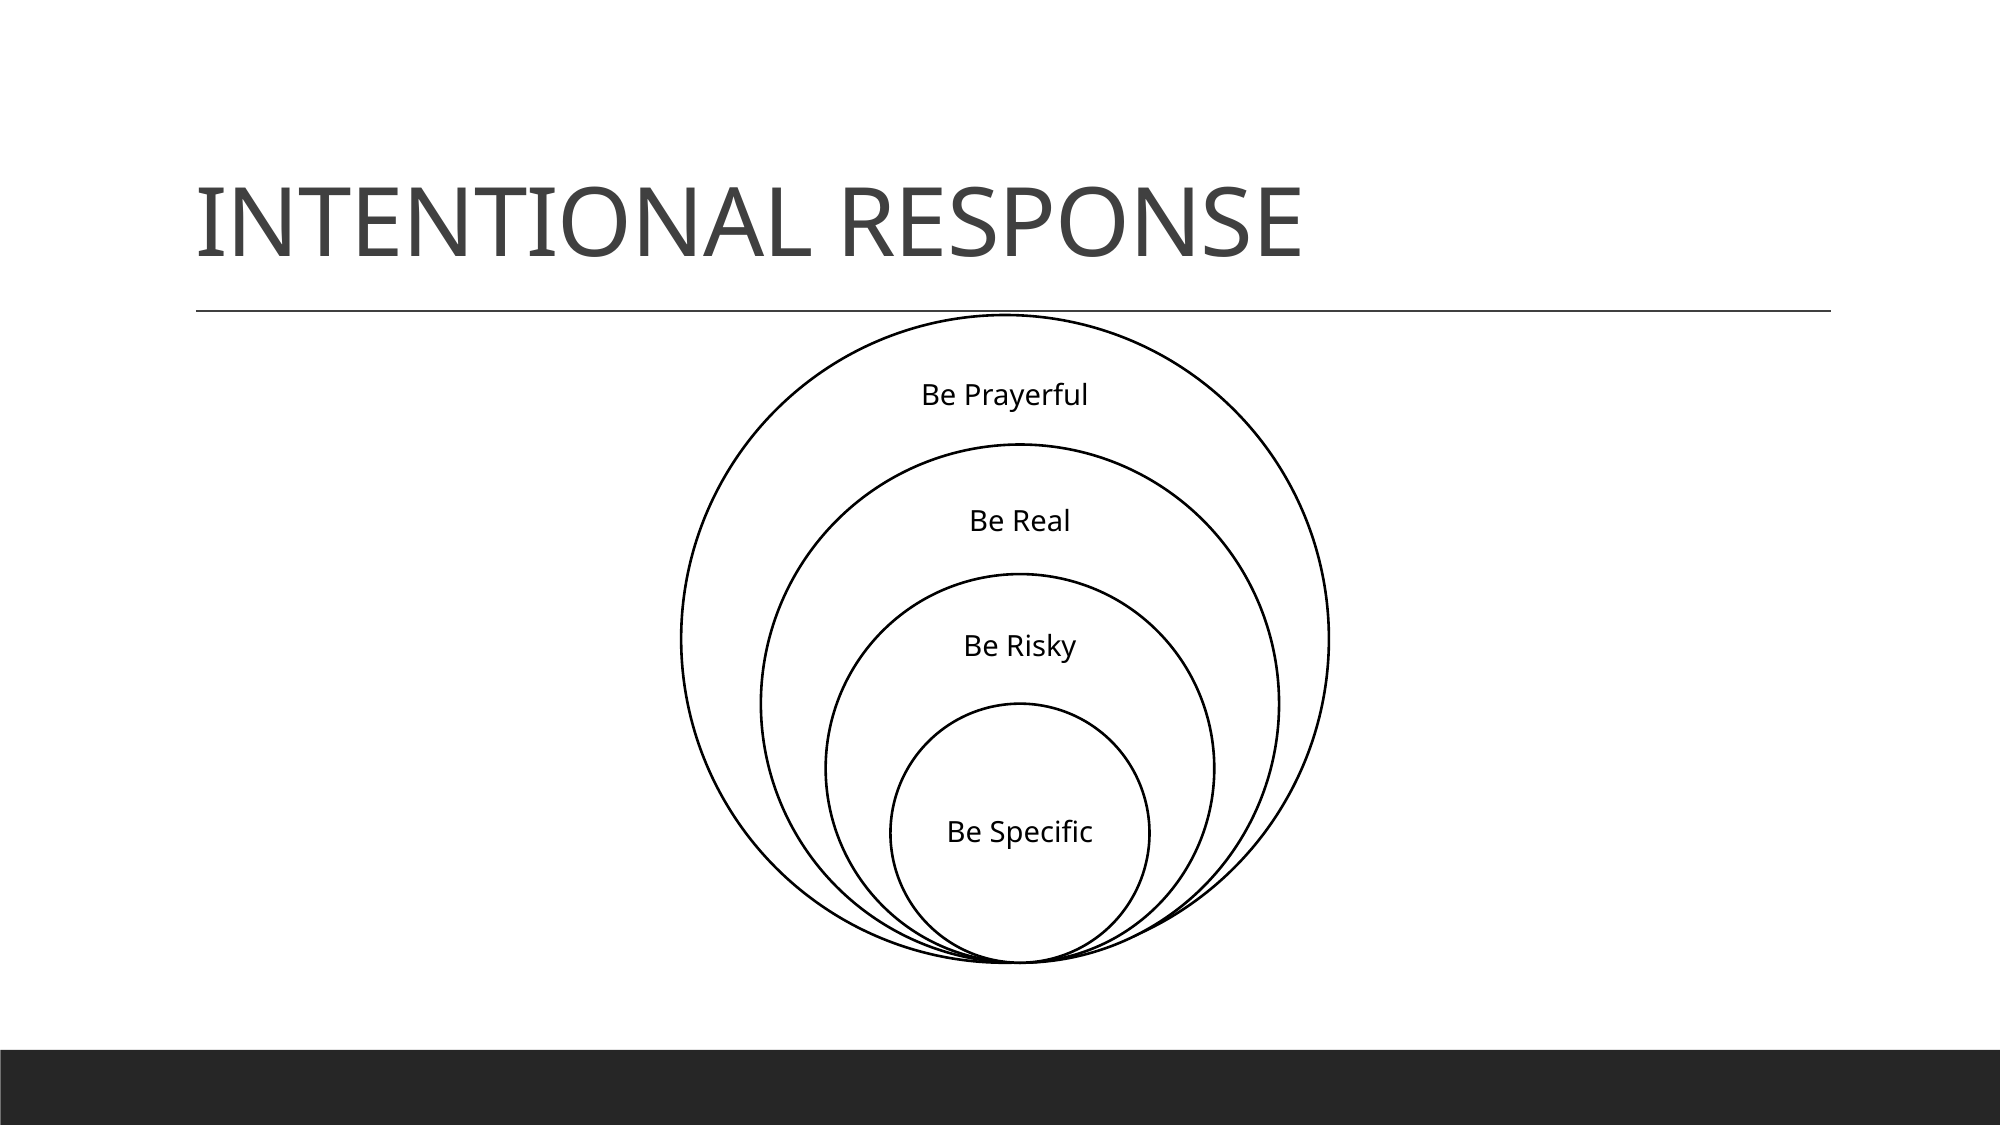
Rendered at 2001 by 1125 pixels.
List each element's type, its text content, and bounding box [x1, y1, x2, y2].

title INTENTIONAL RESPONSE [180, 47, 1830, 285]
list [179, 314, 1861, 964]
